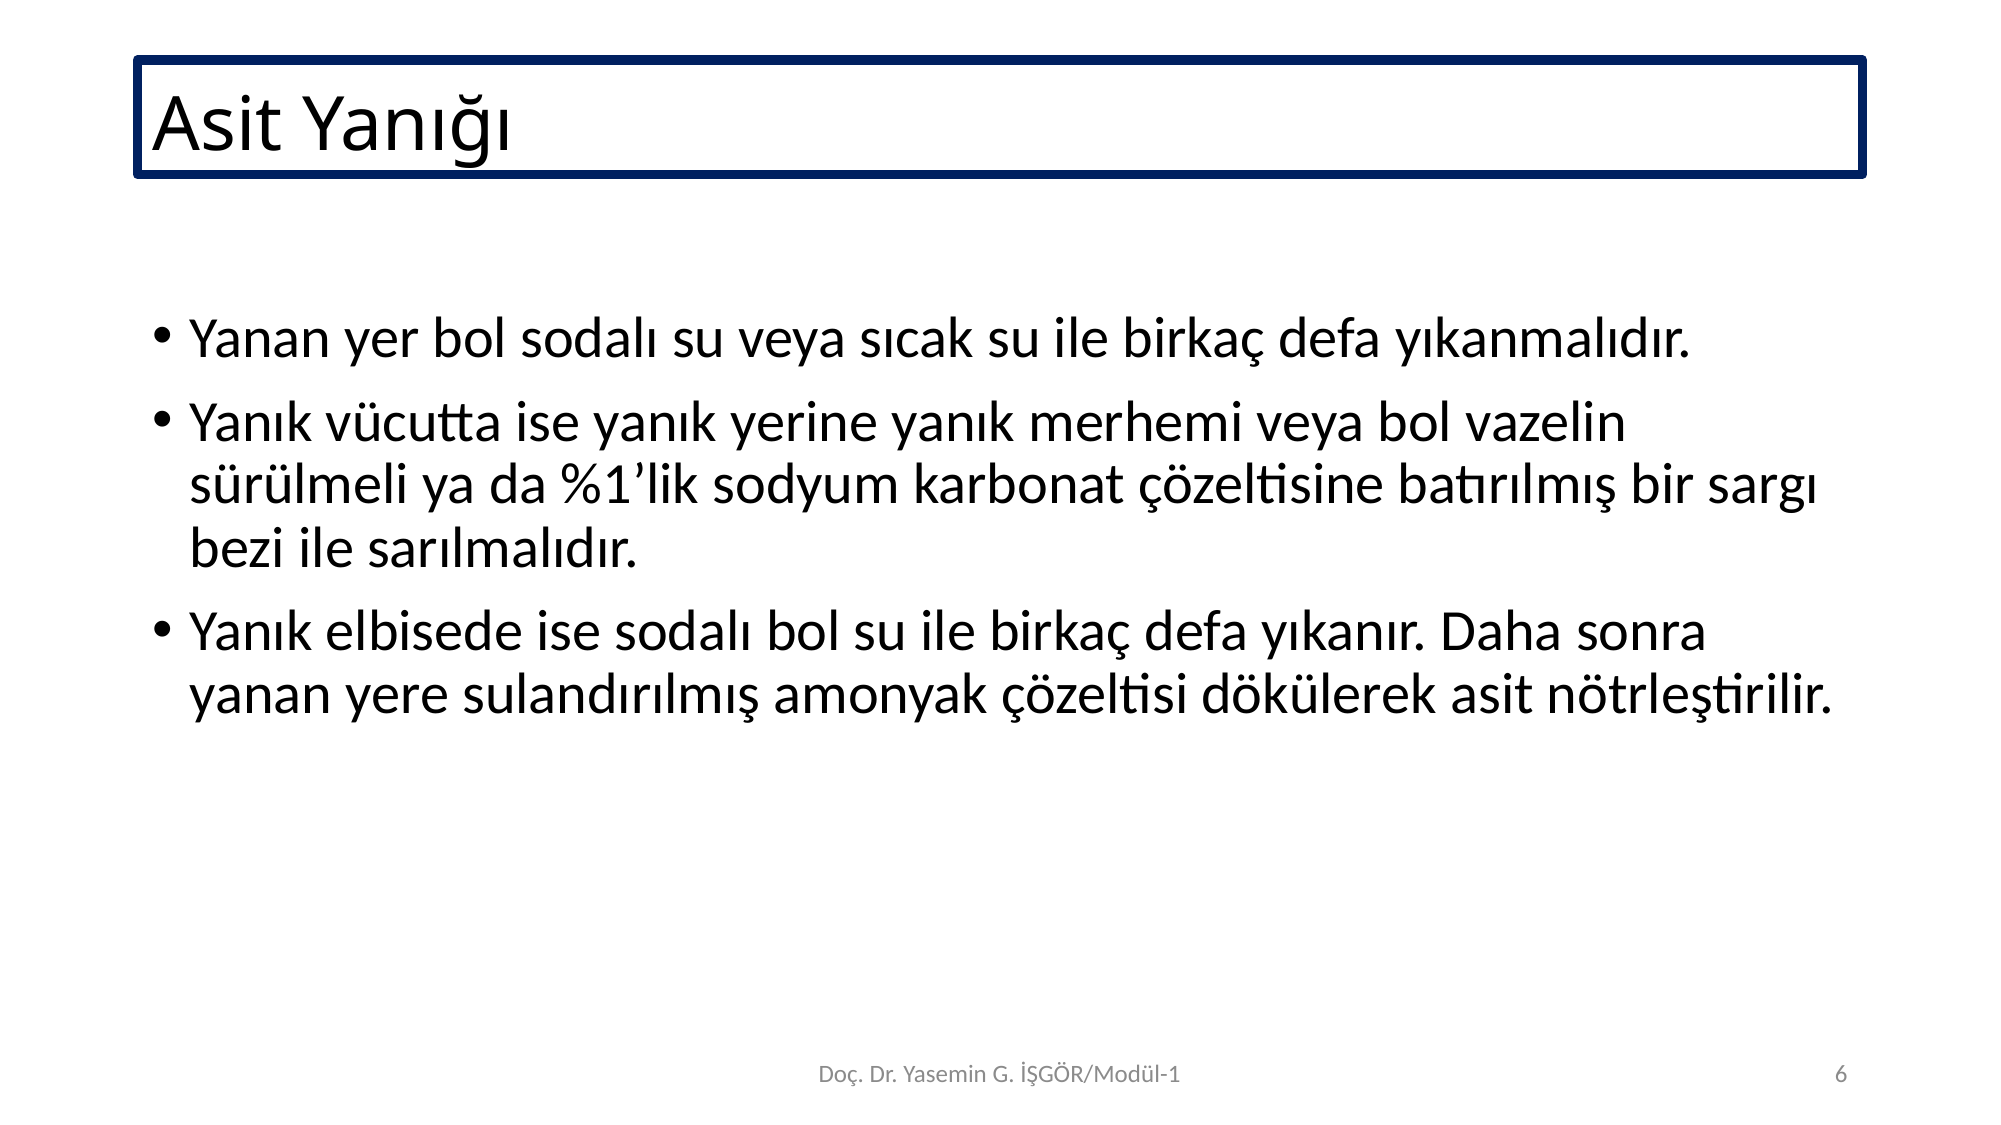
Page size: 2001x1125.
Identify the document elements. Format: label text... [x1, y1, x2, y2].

footer Doç. Dr. Yasemin G. İŞGÖR/Modül-1 [662, 1042, 1338, 1103]
list Yanan yer bol sodalı su veya sıcak su ile birkaç defa yıkanmalıdır. Yanık vücutta ise yanık yerine yanık merhemi veya bol vazelin sürülmeli ya da %1’lik sodyum karbonat çözeltisine batırılmış bir sargı bezi ile sarılmalıdır. Yanık elbisede ise sodalı bol su ile birkaç defa yıkanır. Daha sonra yanan yere sulandırılmış amonyak çözeltisi dökülerek asit nötrleştirilir. [137, 299, 1863, 1014]
slide_number 6 [1412, 1042, 1863, 1103]
title Asit Yanığı [137, 59, 1863, 175]
